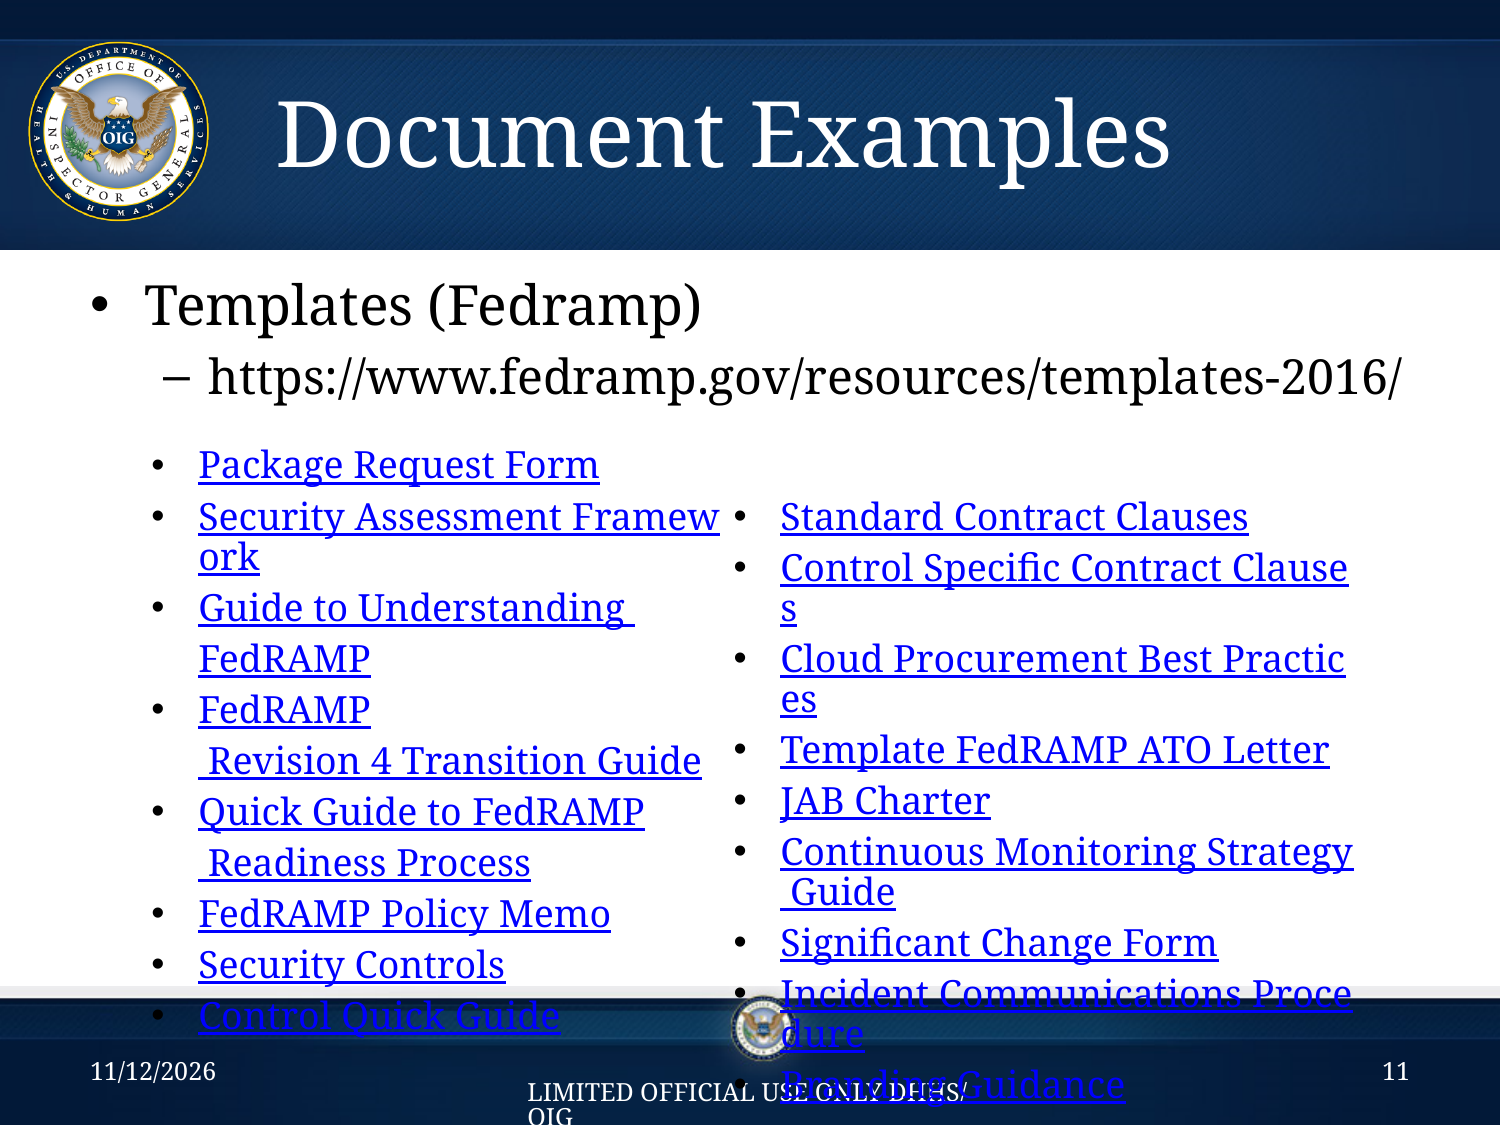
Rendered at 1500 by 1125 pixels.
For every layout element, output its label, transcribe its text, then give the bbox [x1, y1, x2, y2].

table_header Package Request Form Security Assessment Framework Guide to Understanding FedRAMP FedRAMP Revision 4 Transition Guide Quick Guide to FedRAMP Readiness Process FedRAMP Policy Memo Security Controls Control Quick Guide [150, 437, 732, 1053]
table_header Standard Contract Clauses Control Specific Contract Clauses Cloud Procurement Best Practices Template FedRAMP ATO Letter JAB Charter Continuous Monitoring Strategy Guide Significant Change Form Incident Communications Procedure Branding Guidance [732, 437, 1356, 1053]
footer LIMITED OFFICIAL USE ONLY DHHS/OIG [512, 1062, 988, 1125]
title Document Examples [24, 37, 1425, 225]
list Templates (Fedramp) https://www.fedramp.gov/resources/templates-2016/ [75, 262, 1425, 450]
slide_number 11 [1074, 1042, 1425, 1103]
picture [0, 986, 1500, 1125]
picture [0, 0, 1500, 250]
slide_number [75, 1042, 425, 1103]
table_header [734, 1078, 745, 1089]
